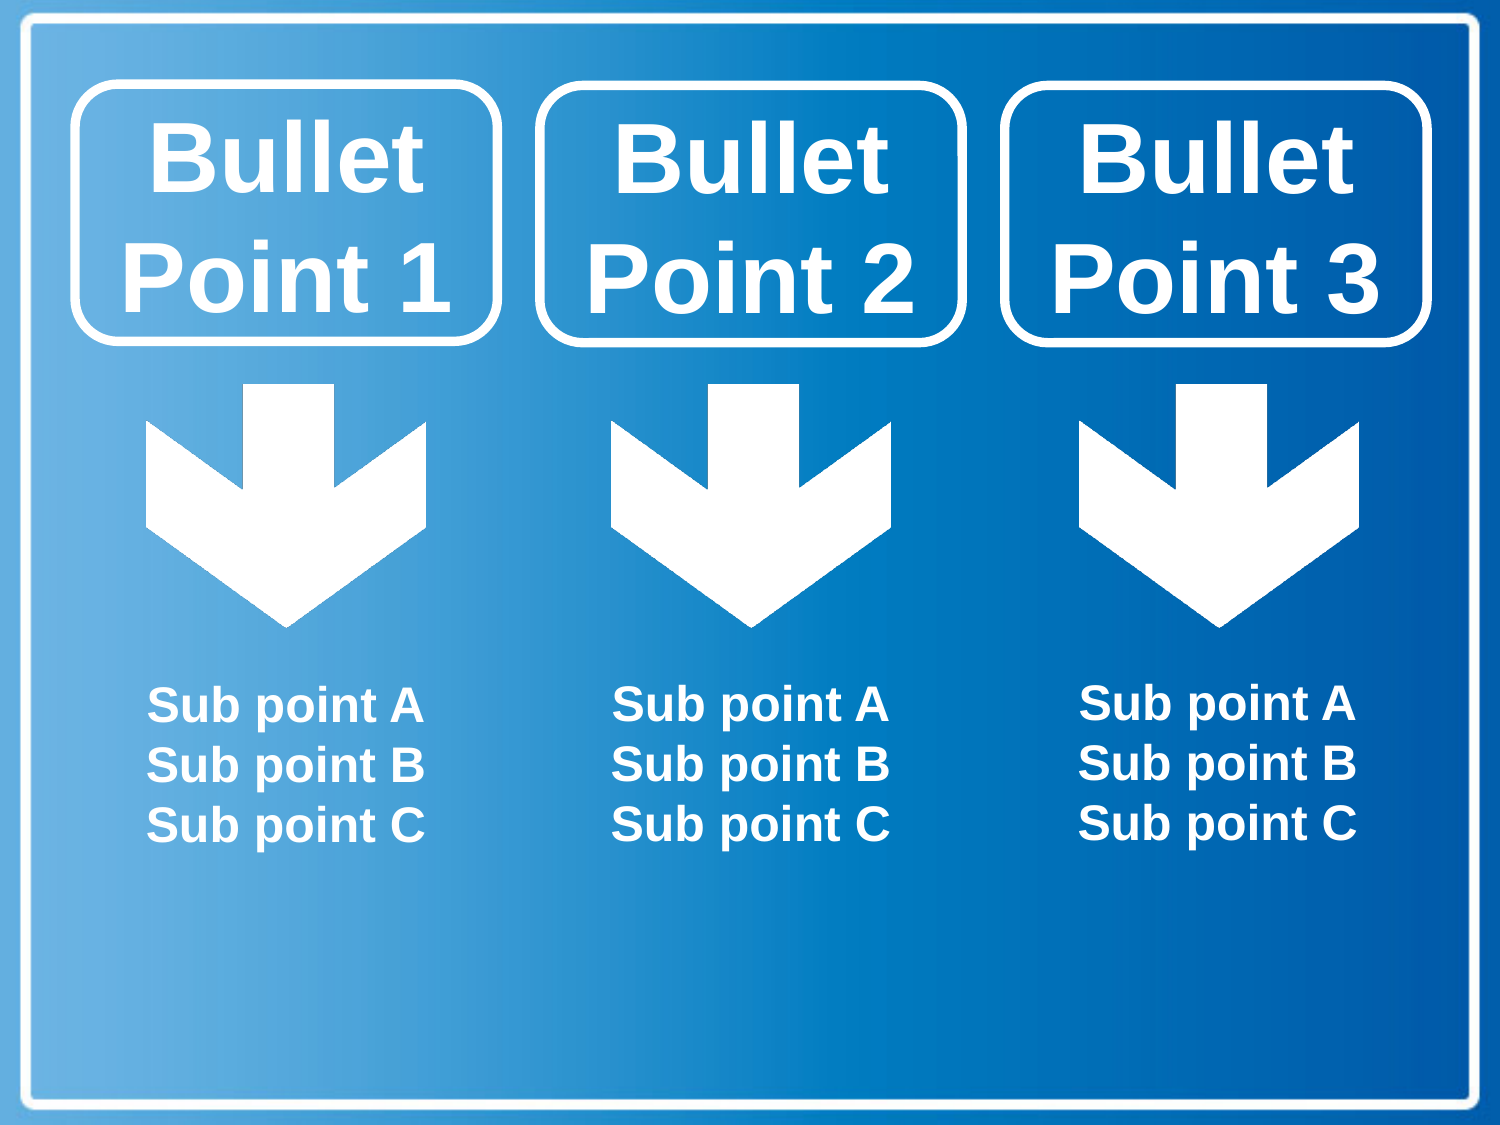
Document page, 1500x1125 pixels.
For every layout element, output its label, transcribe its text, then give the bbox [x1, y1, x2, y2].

text_box Sub point A Sub point B Sub point C [130, 665, 442, 920]
text_box Sub point A Sub point B Sub point C [1062, 663, 1373, 919]
picture [0, 0, 1500, 1125]
text_box Bullet Point 3 [1002, 83, 1430, 345]
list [146, 384, 426, 628]
text_box Bullet Point 1 [72, 81, 500, 344]
text_box Sub point A Sub point B Sub point C [595, 664, 906, 919]
text_box Bullet Point 2 [537, 83, 965, 345]
